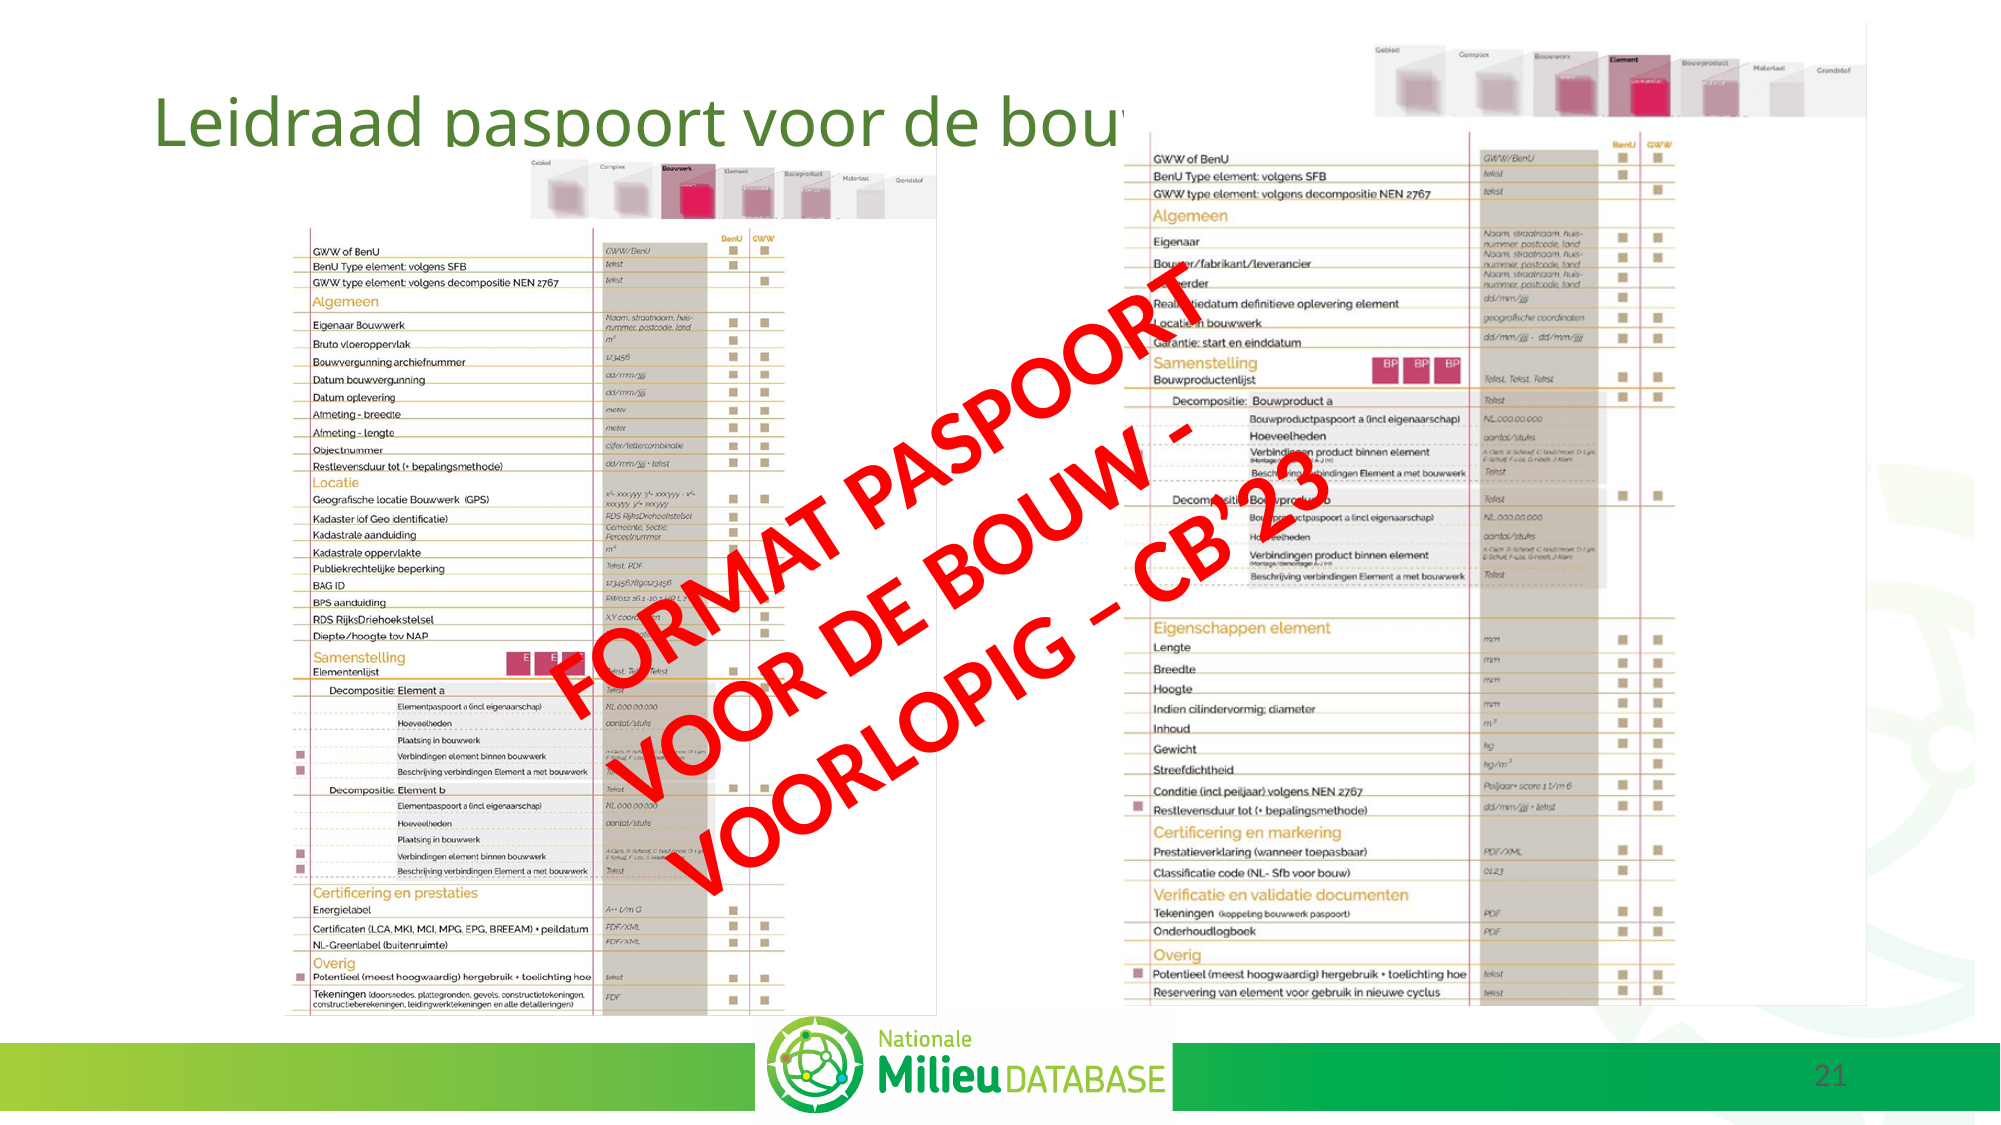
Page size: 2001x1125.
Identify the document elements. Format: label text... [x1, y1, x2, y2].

text_box FORMAT PASPOORT VOOR DE BOUW - VOORLOPIG – CB’23 [938, 252, 1124, 783]
slide_number 21 [1412, 1042, 1863, 1103]
title Leidraad paspoort voor de bouw [137, 59, 1124, 190]
picture [0, 22, 2000, 1125]
